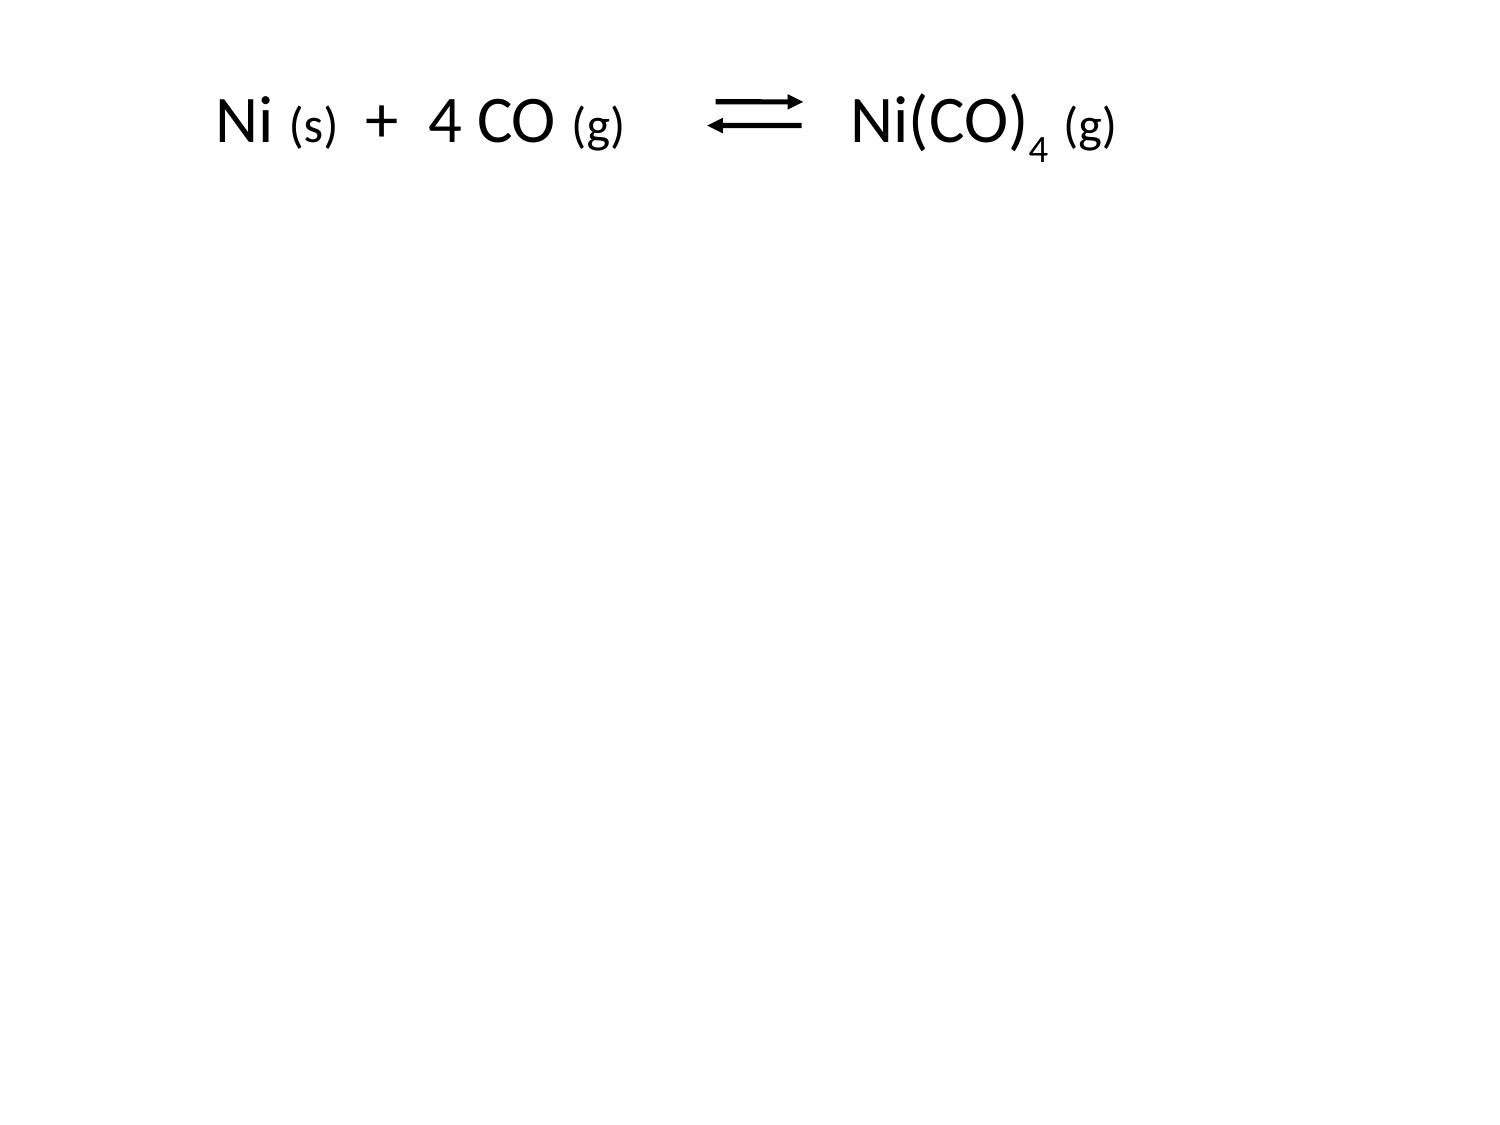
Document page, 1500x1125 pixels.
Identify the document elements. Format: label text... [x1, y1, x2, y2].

text_box Ni (s) + 4 CO (g) Ni(CO)4 (g) [200, 68, 1247, 178]
